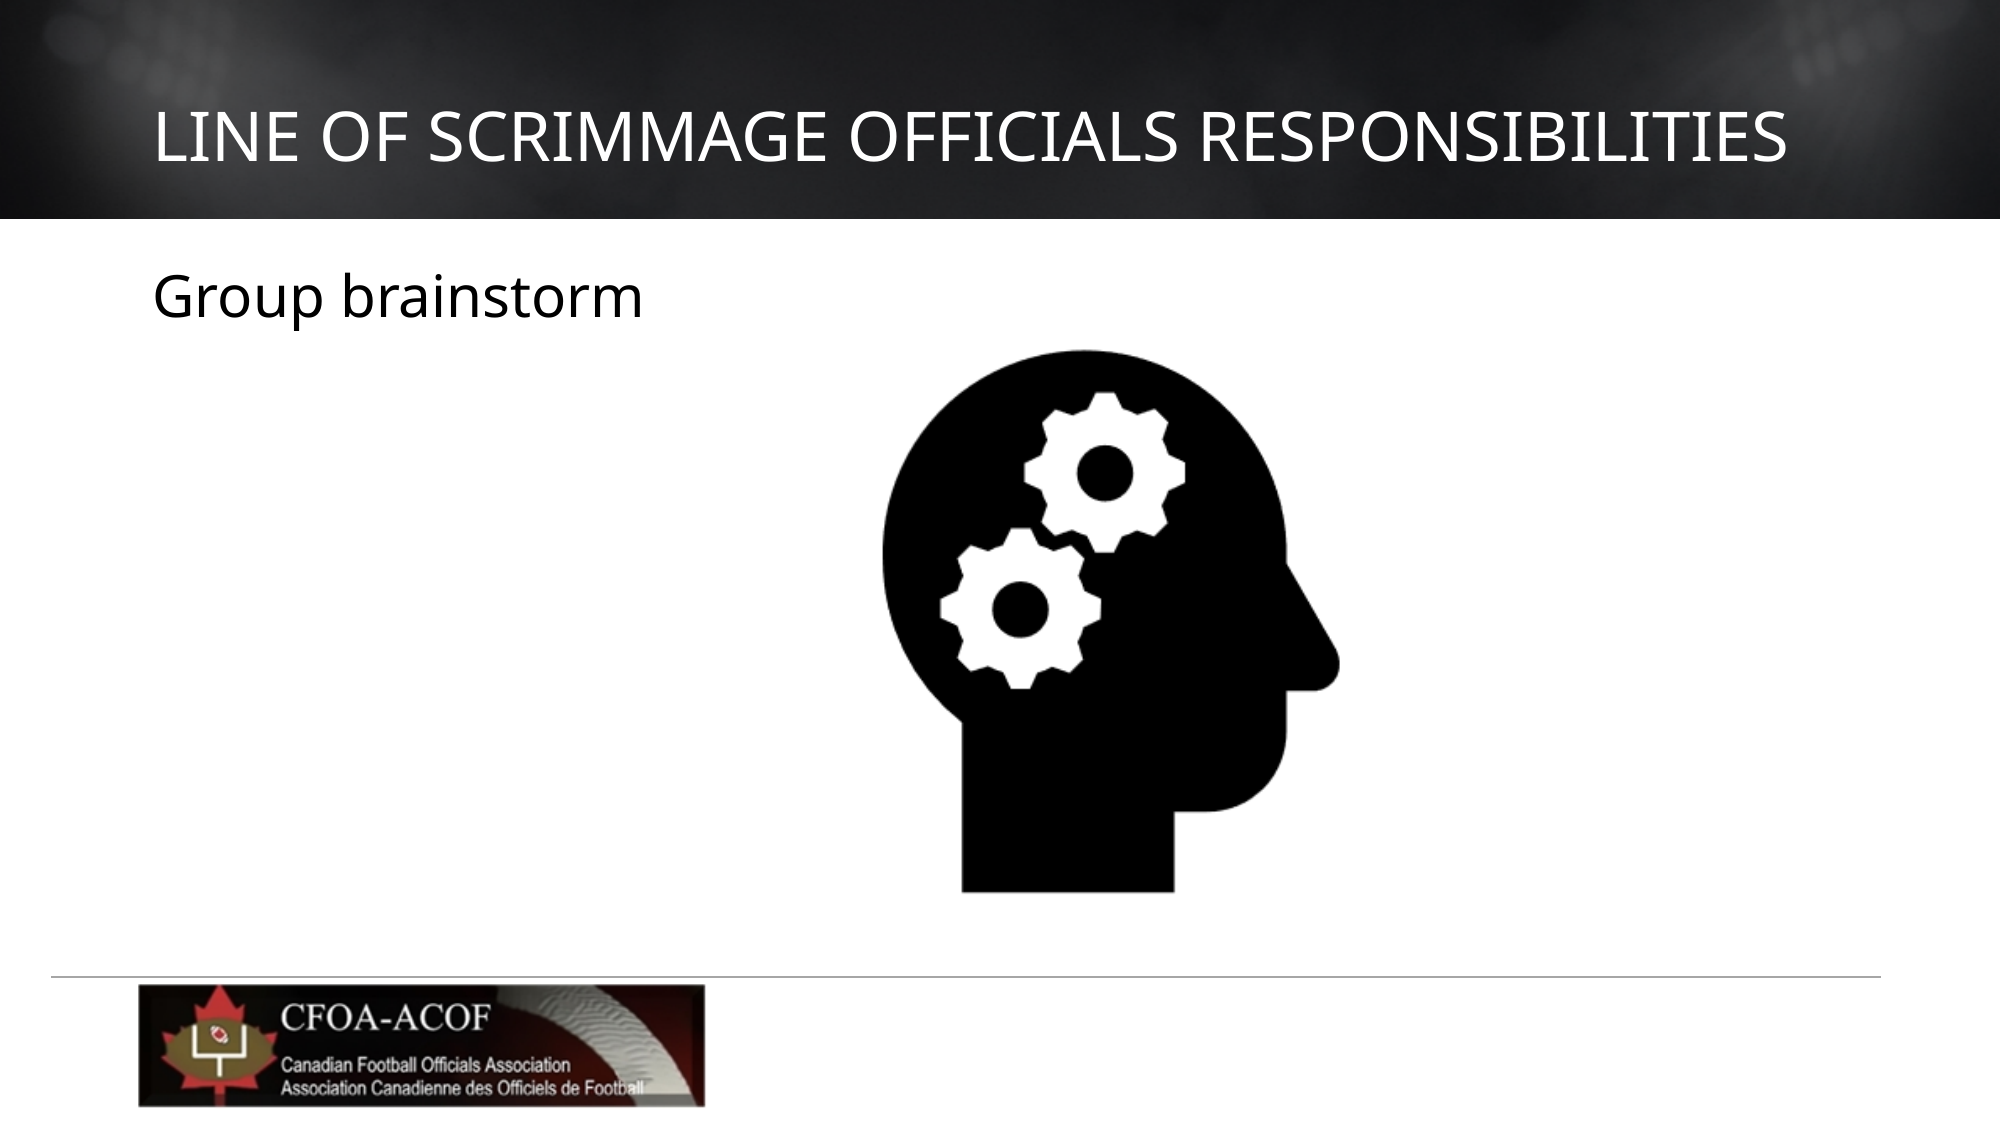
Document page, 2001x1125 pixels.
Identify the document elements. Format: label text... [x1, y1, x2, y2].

picture [137, 983, 707, 1109]
list Group brainstorm [137, 260, 1863, 974]
title Line of Scrimmage Officials Responsibilities [137, 59, 1863, 219]
picture [0, 0, 2000, 219]
picture [789, 313, 1434, 958]
